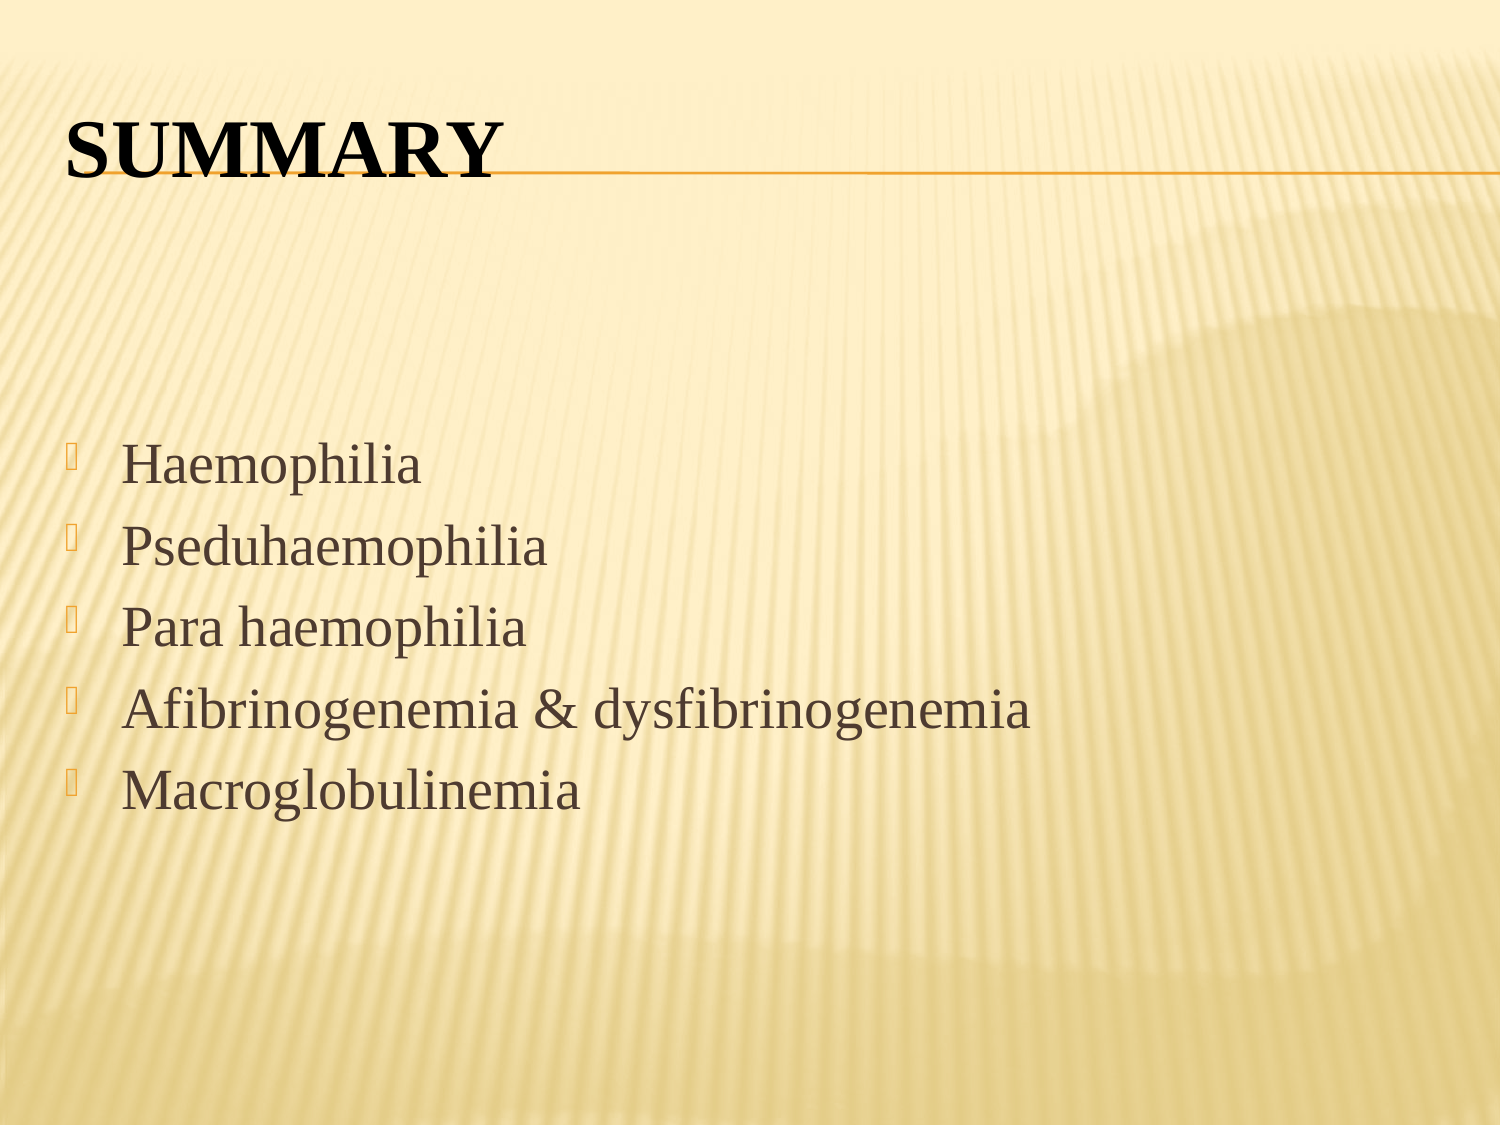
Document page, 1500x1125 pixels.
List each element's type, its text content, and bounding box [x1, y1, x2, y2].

title SUMMARY [50, 75, 1475, 213]
list Haemophilia Pseduhaemophilia Para haemophilia Afibrinogenemia & dysfibrinogenemia Macroglobulinemia [50, 254, 1475, 998]
